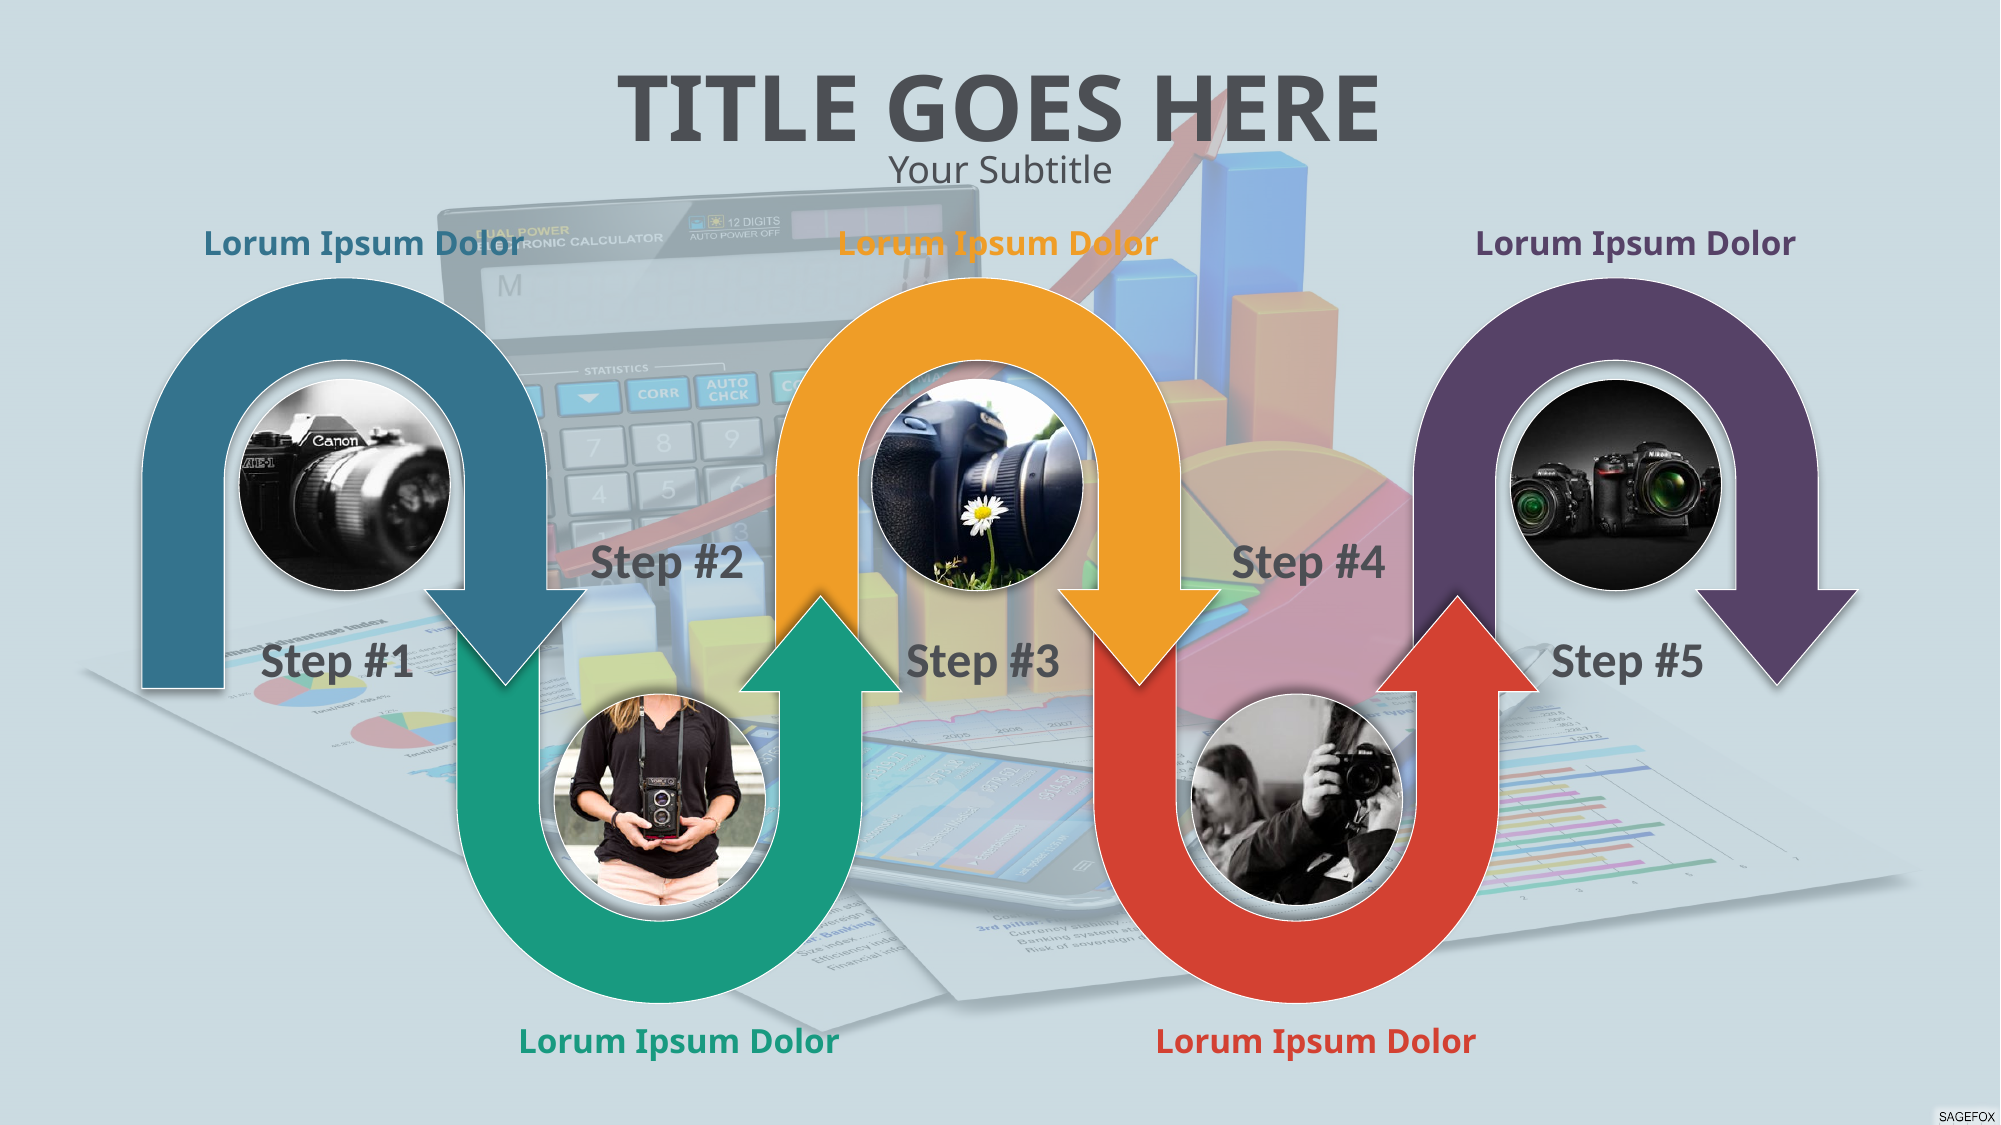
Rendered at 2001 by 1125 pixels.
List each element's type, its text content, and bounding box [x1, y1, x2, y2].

text_box [140, 276, 590, 690]
text_box [1412, 276, 1861, 687]
text_box [455, 594, 905, 1005]
text_box [237, 378, 452, 592]
text_box Lorum Ipsum Dolor [817, 222, 1179, 263]
text_box Step #2 [590, 528, 745, 589]
text_box Step #3 [905, 627, 1061, 688]
picture [1936, 1111, 1997, 1125]
text_box Step #1 [260, 627, 415, 688]
text_box Lorum Ipsum Dolor [1135, 1020, 1497, 1061]
text_box [1092, 594, 1541, 1005]
text_box Lorum Ipsum Dolor [183, 222, 545, 263]
text_box [870, 378, 1085, 592]
text_box [1190, 693, 1404, 907]
text_box [553, 693, 767, 907]
text_box Lorum Ipsum Dolor [1455, 222, 1817, 263]
text_box [774, 276, 1223, 687]
text_box [1509, 378, 1723, 592]
text_box Step #5 [1551, 627, 1706, 688]
text_box Step #4 [1231, 528, 1386, 589]
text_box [548, 42, 1452, 199]
text_box Lorum Ipsum Dolor [498, 1020, 860, 1061]
